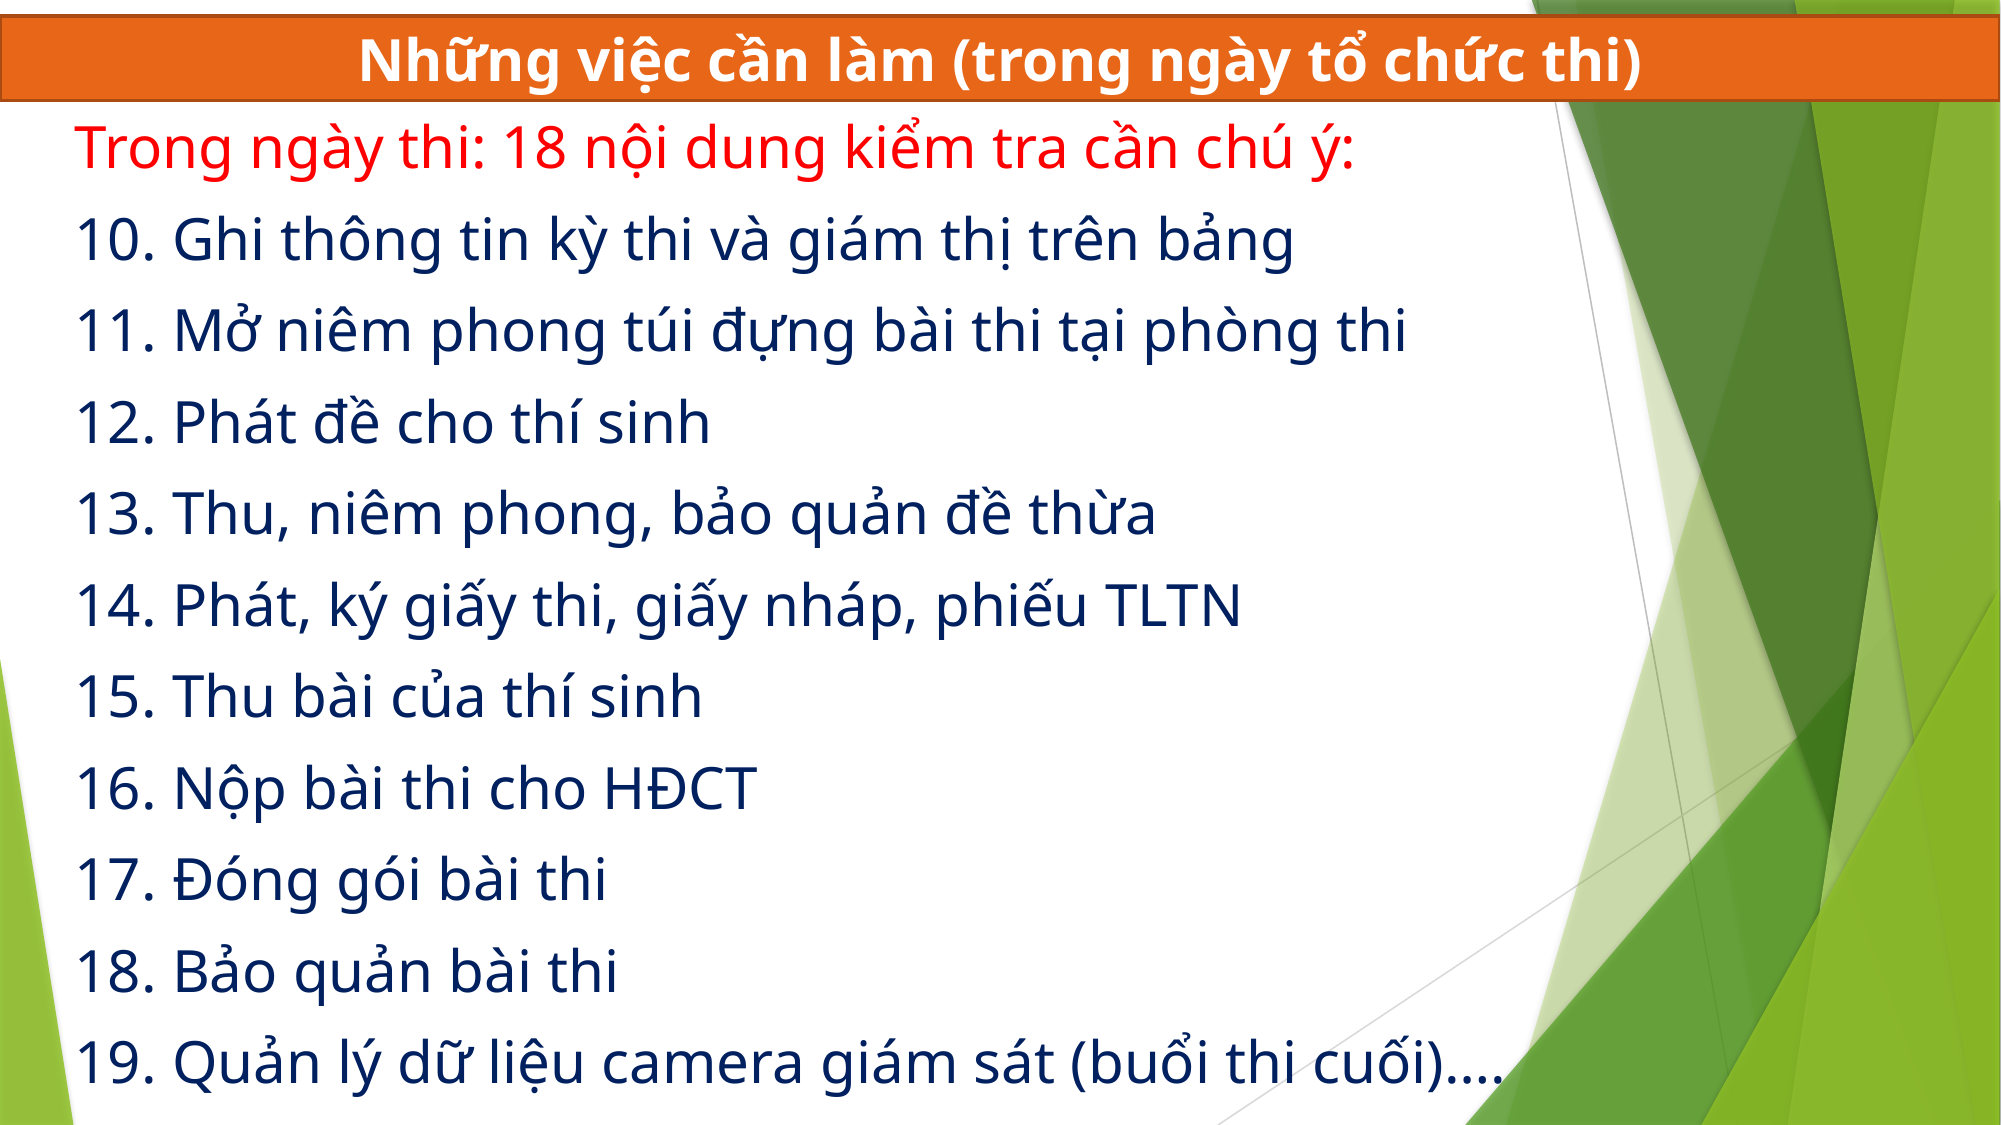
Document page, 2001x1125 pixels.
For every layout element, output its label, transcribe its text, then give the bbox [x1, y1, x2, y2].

text_box Những việc cần làm (trong ngày tổ chức thi) [0, 14, 2000, 102]
text_box Trong ngày thi: 18 nội dung kiểm tra cần chú ý: 10. Ghi thông tin kỳ thi và giám thị trên bảng 11. Mở niêm phong túi đựng bài thi tại phòng thi 12. Phát đề cho thí sinh 13. Thu, niêm phong, bảo quản đề thừa 14. Phát, ký giấy thi, giấy nháp, phiếu TLTN 15. Thu bài của thí sinh 16. Nộp bài thi cho HĐCT 17. Đóng gói bài thi 18. Bảo quản bài thi 19. Quản lý dữ liệu camera giám sát (buổi thi cuối)…. [60, 102, 1940, 1103]
